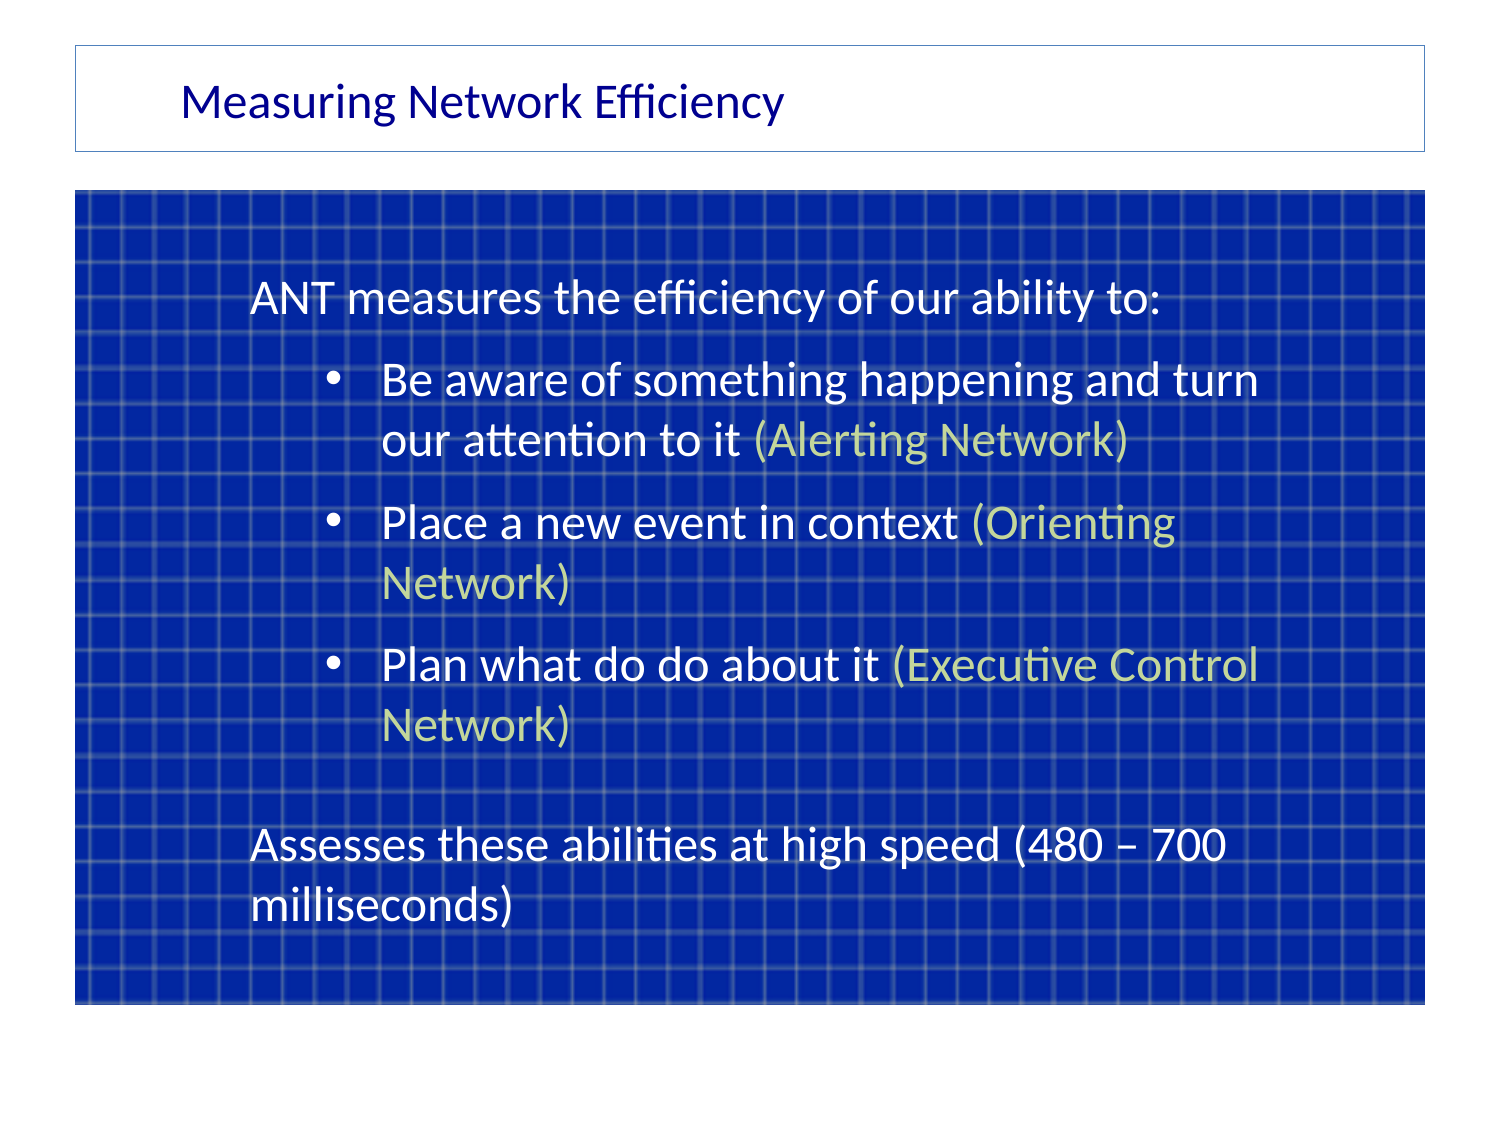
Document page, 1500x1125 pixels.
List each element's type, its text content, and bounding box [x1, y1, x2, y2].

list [74, 190, 1426, 1006]
title Measuring Network Efficiency [75, 45, 1425, 152]
